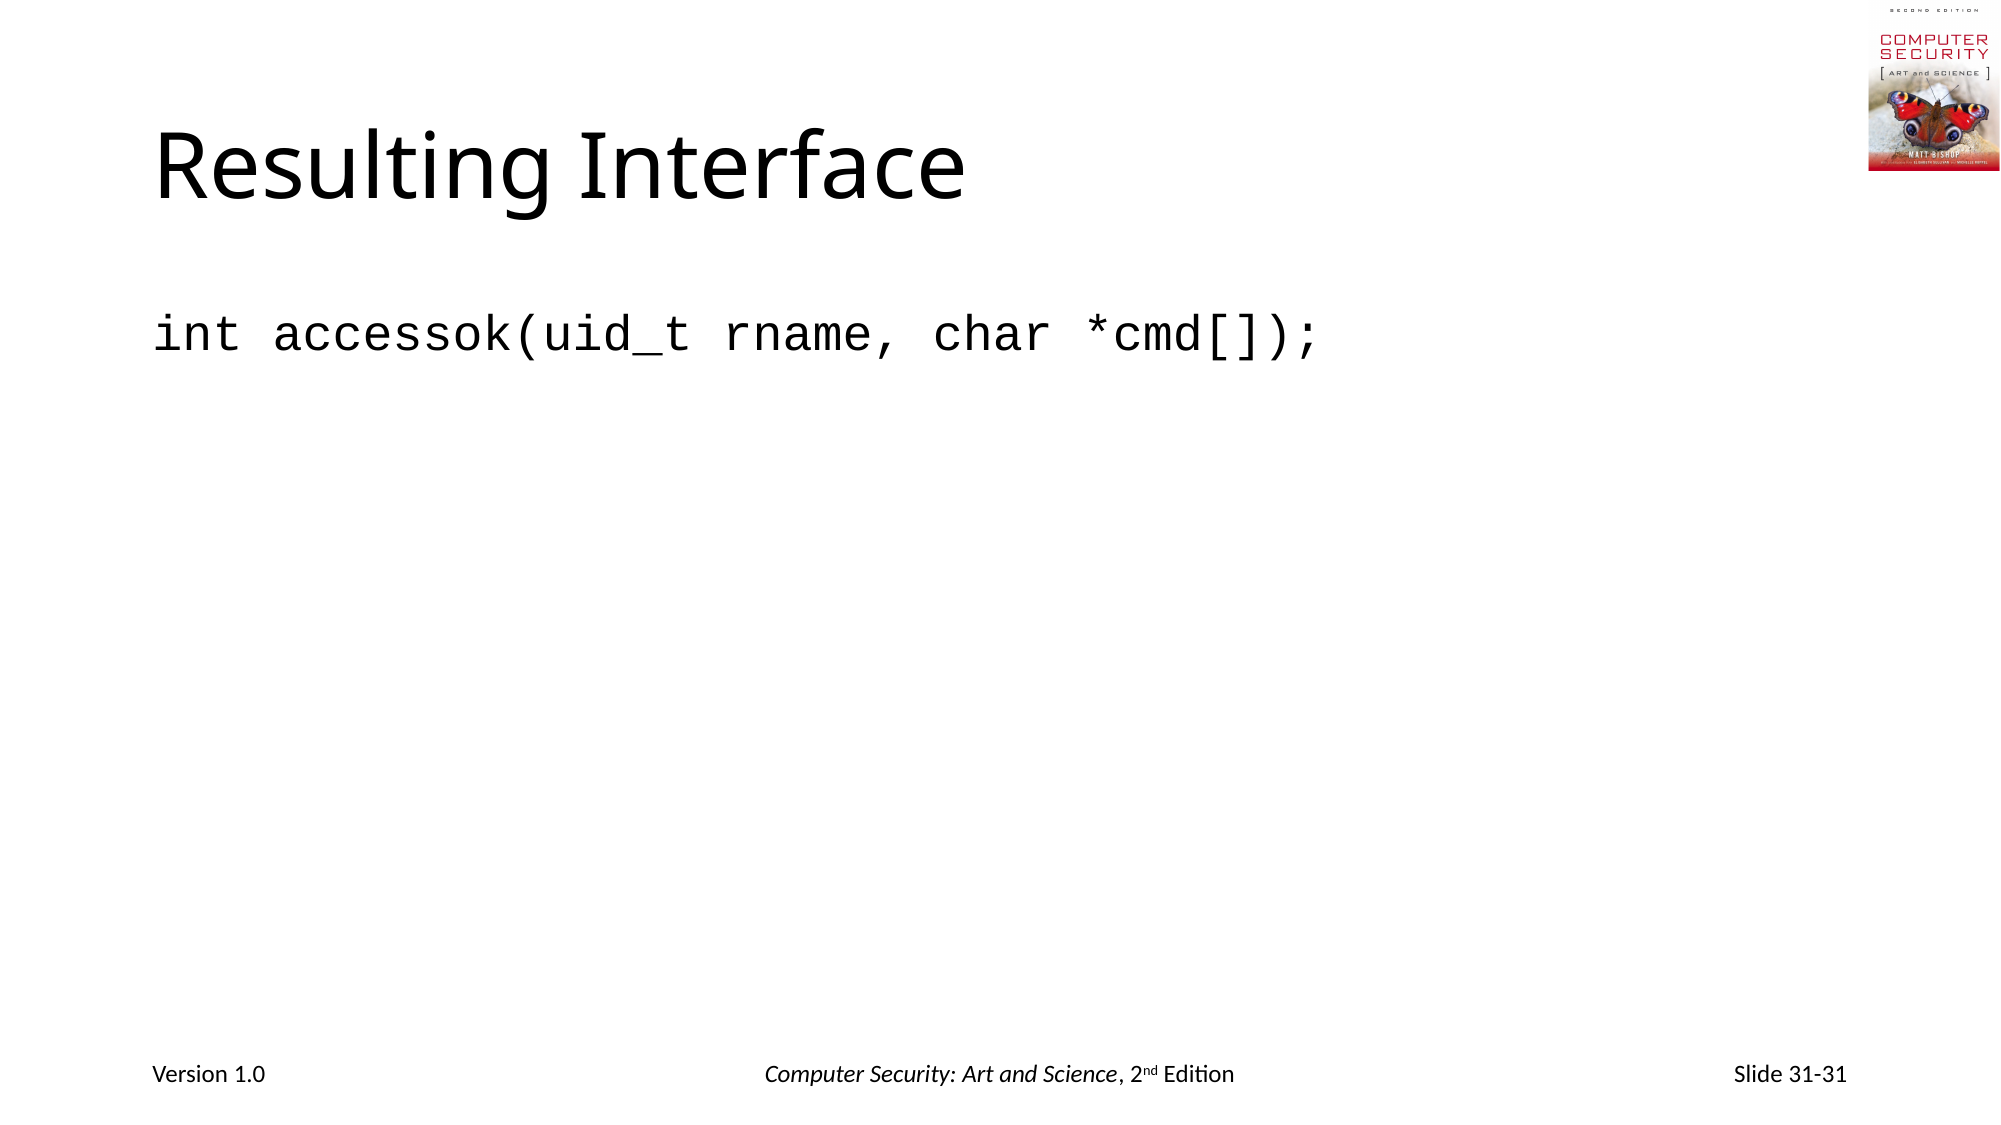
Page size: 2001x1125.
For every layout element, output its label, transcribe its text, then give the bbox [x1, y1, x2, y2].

slide_number Slide 31-31 [1412, 1042, 1863, 1103]
footer Computer Security: Art and Science, 2nd Edition [662, 1042, 1338, 1103]
slide_number Version 1.0 [137, 1042, 588, 1103]
title Resulting Interface [137, 59, 1863, 278]
picture [1868, 0, 2000, 171]
list int accessok(uid_t rname, char *cmd[]); [137, 299, 1863, 1014]
